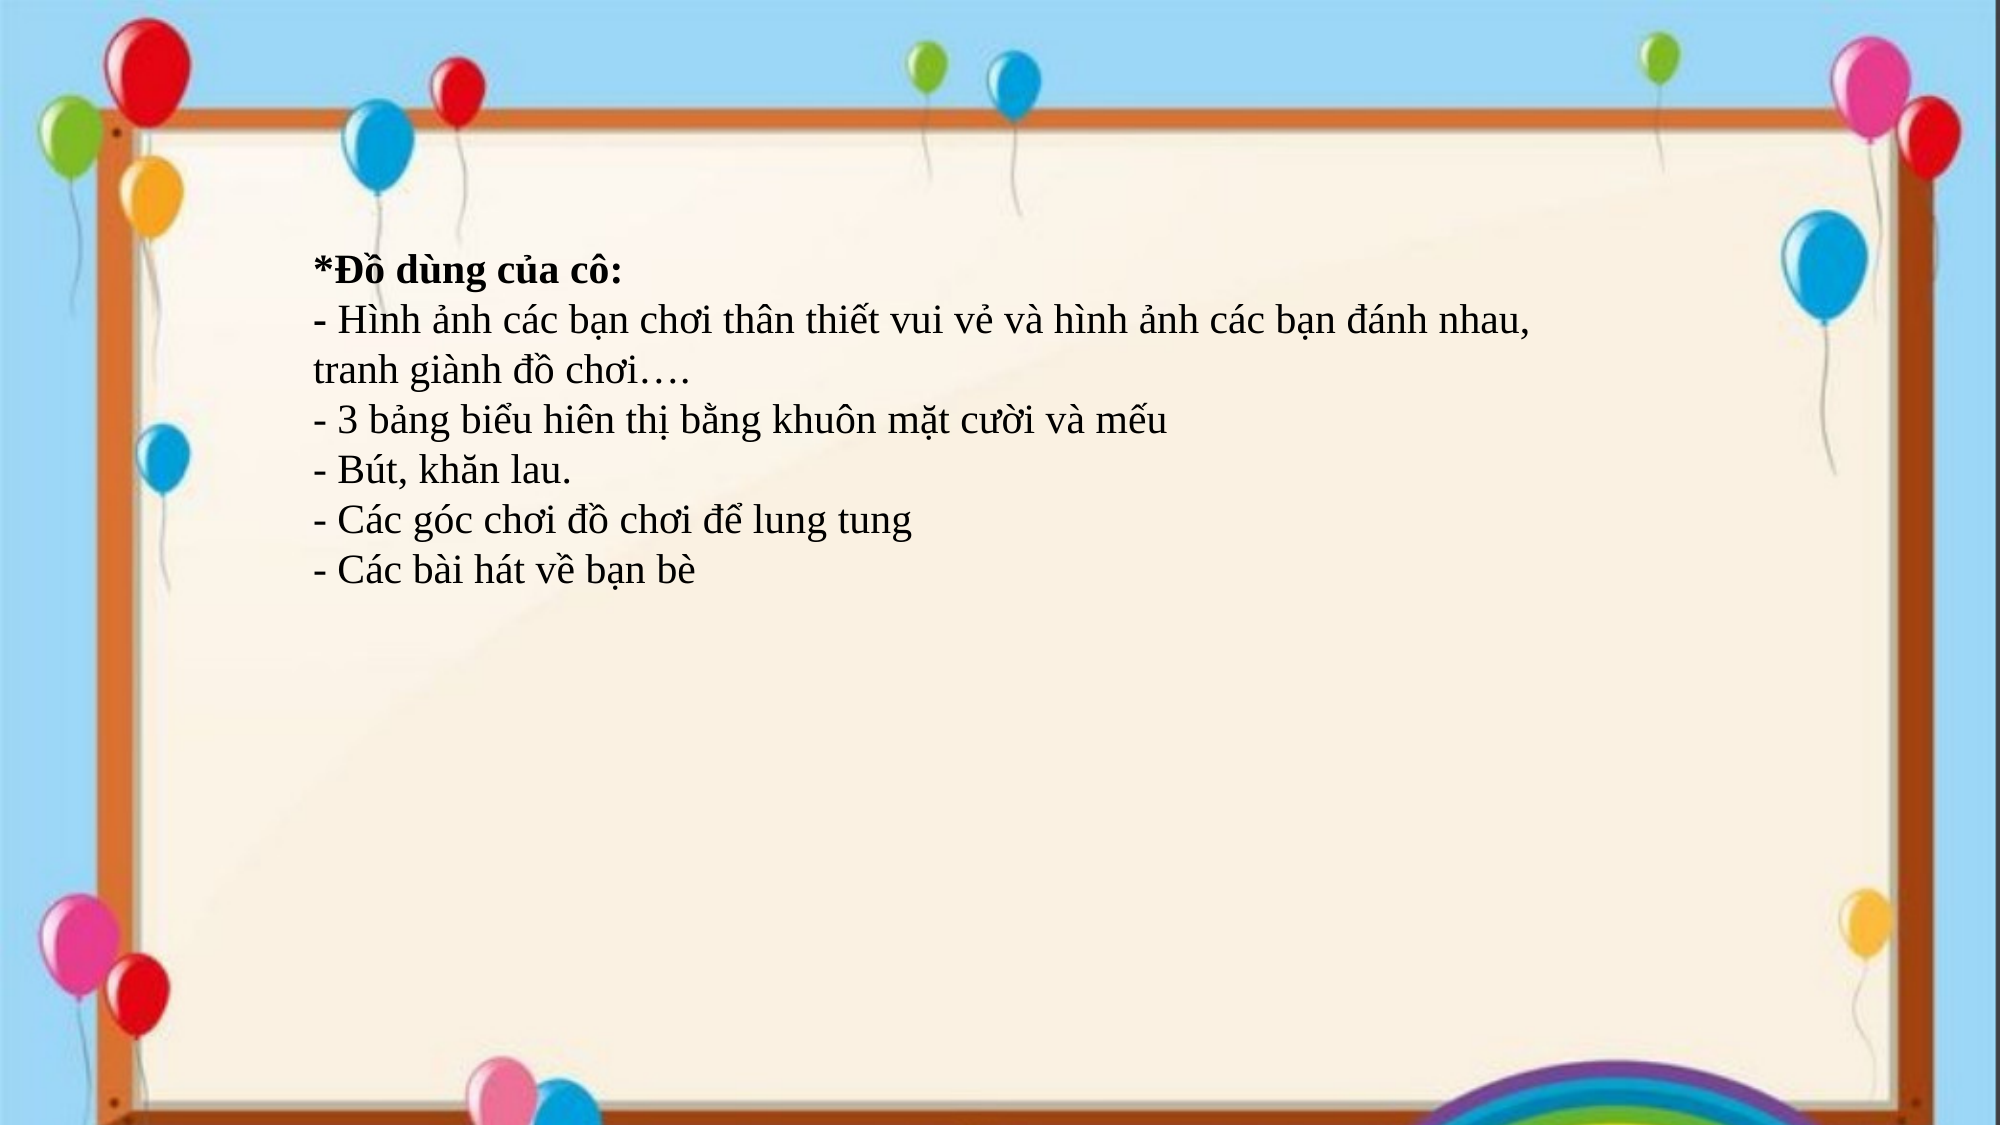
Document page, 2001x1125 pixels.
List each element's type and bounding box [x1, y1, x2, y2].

list [0, 0, 2000, 1125]
